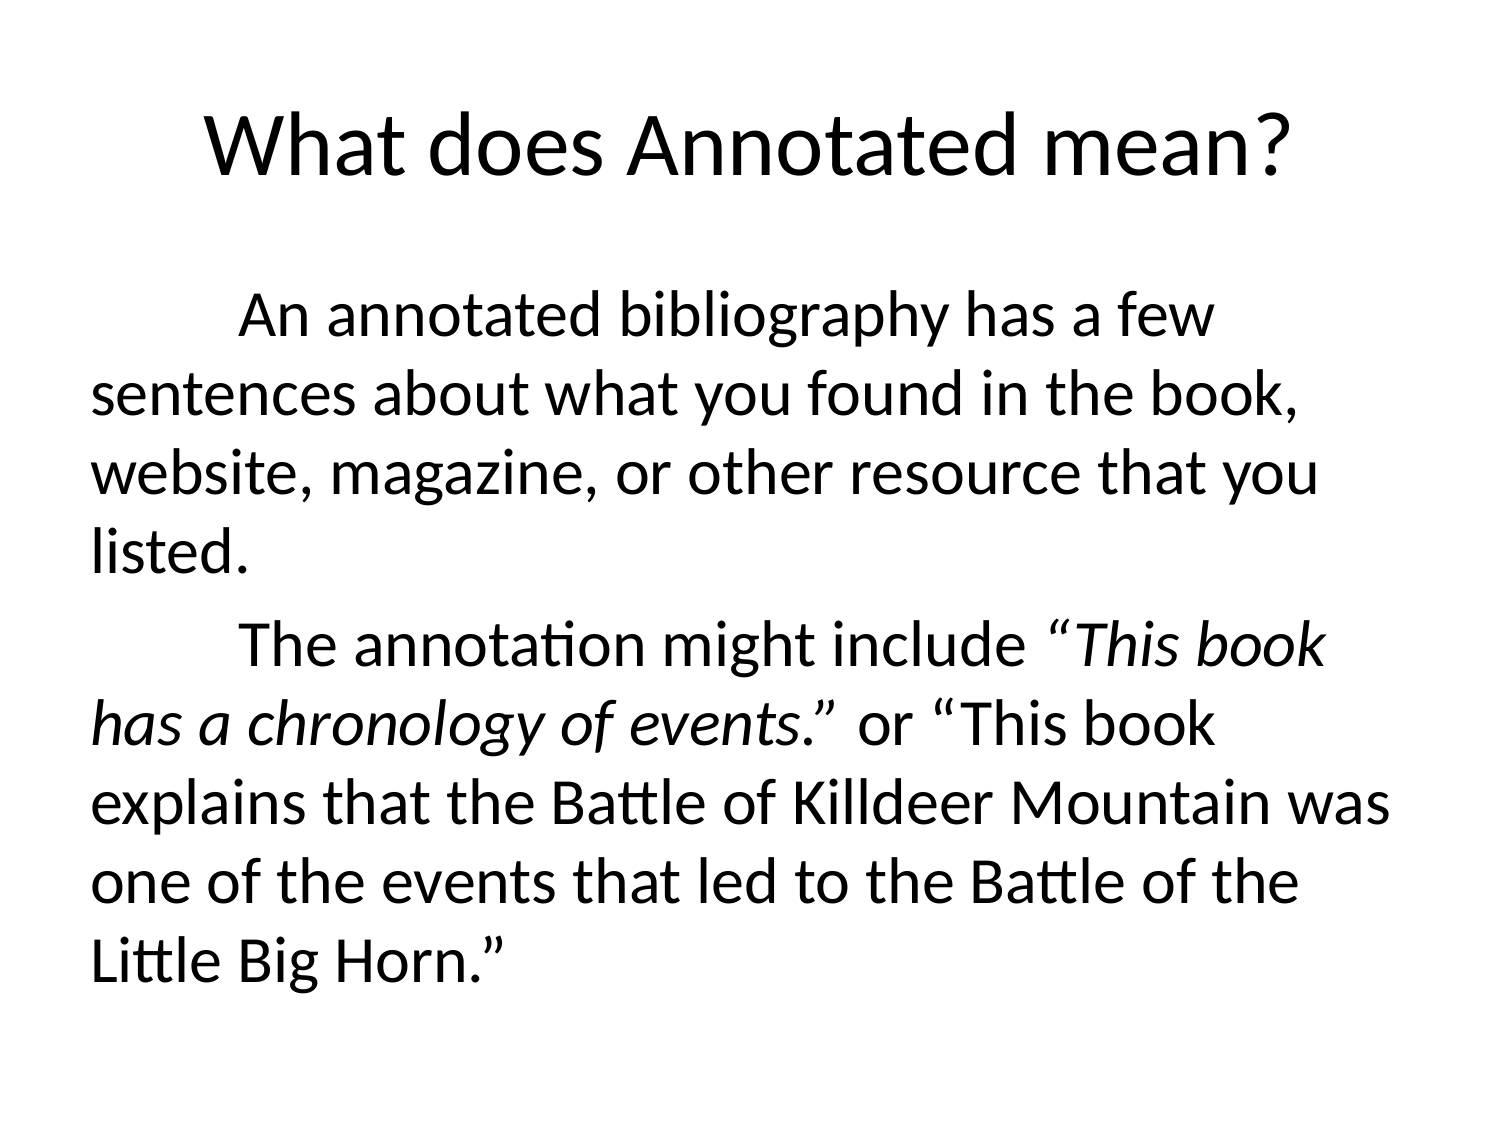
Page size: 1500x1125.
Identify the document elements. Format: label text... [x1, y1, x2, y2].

list An annotated bibliography has a few sentences about what you found in the book, website, magazine, or other resource that you listed. The annotation might include “This book has a chronology of events.” or “This book explains that the Battle of Killdeer Mountain was one of the events that led to the Battle of the Little Big Horn.” [75, 262, 1425, 1005]
title What does Annotated mean? [75, 45, 1425, 233]
